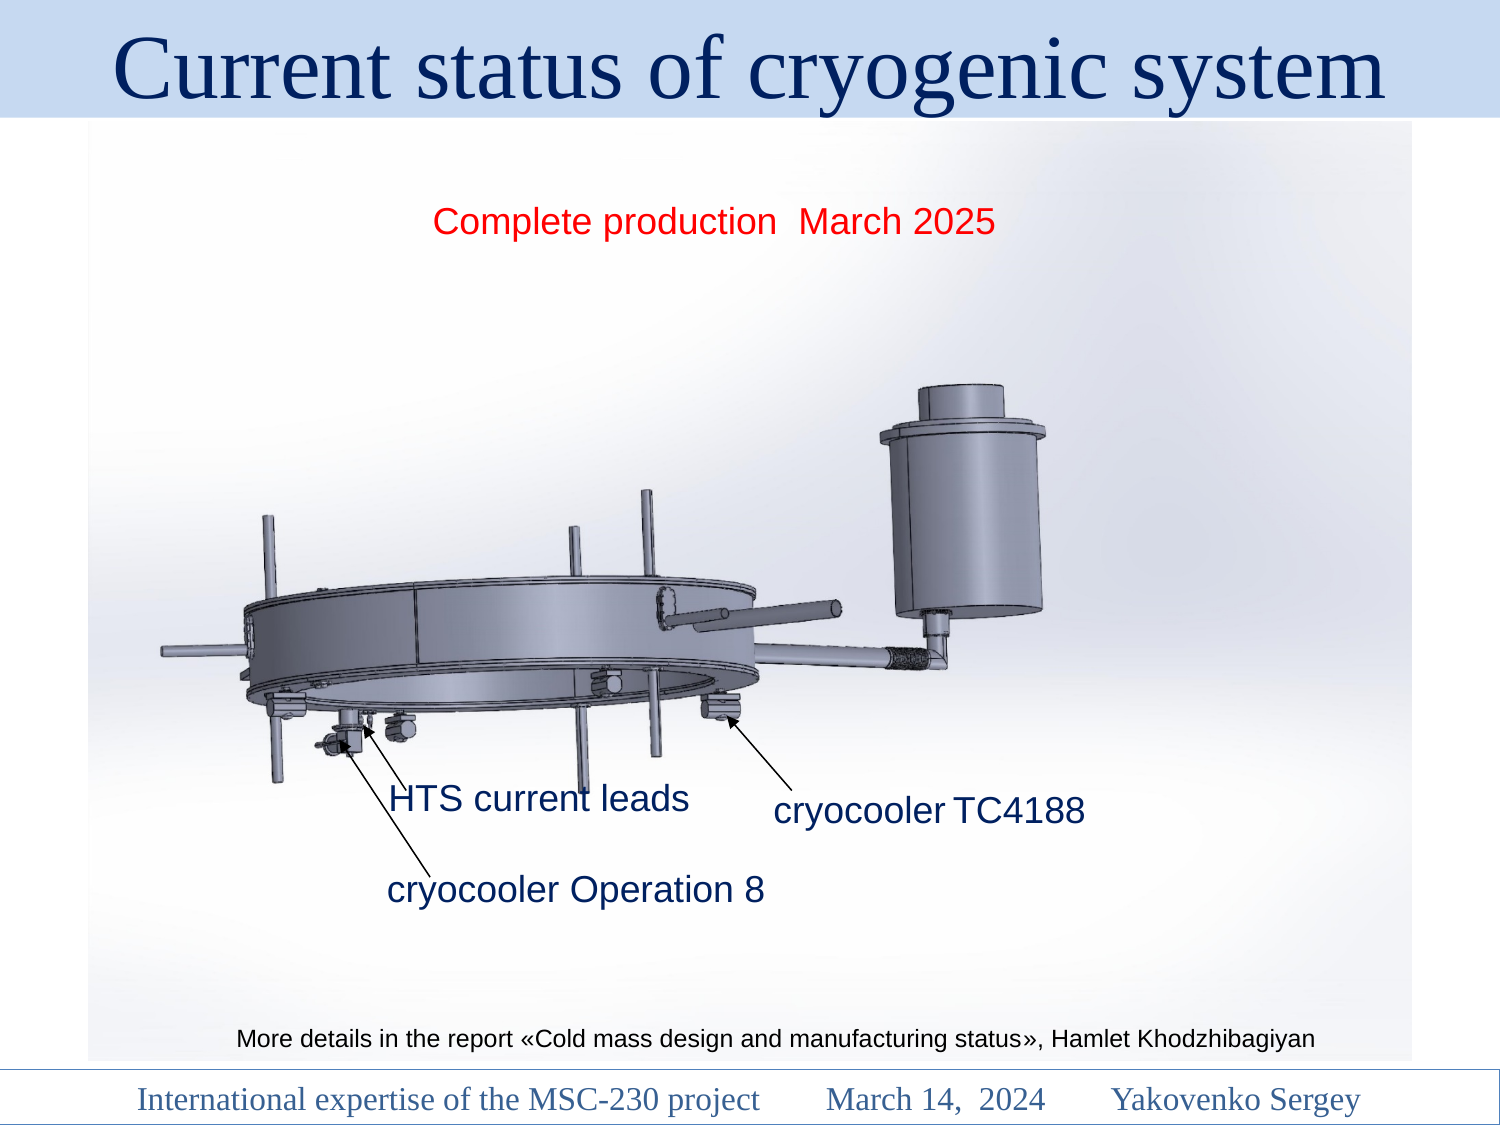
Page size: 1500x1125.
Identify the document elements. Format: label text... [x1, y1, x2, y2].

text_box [87, 120, 1413, 1062]
text_box Current status оf cryogenic system [0, 0, 1500, 125]
text_box International expertise of the MSC-230 project March 14, 2024 Yakovenko Sergey [0, 1069, 1500, 1125]
